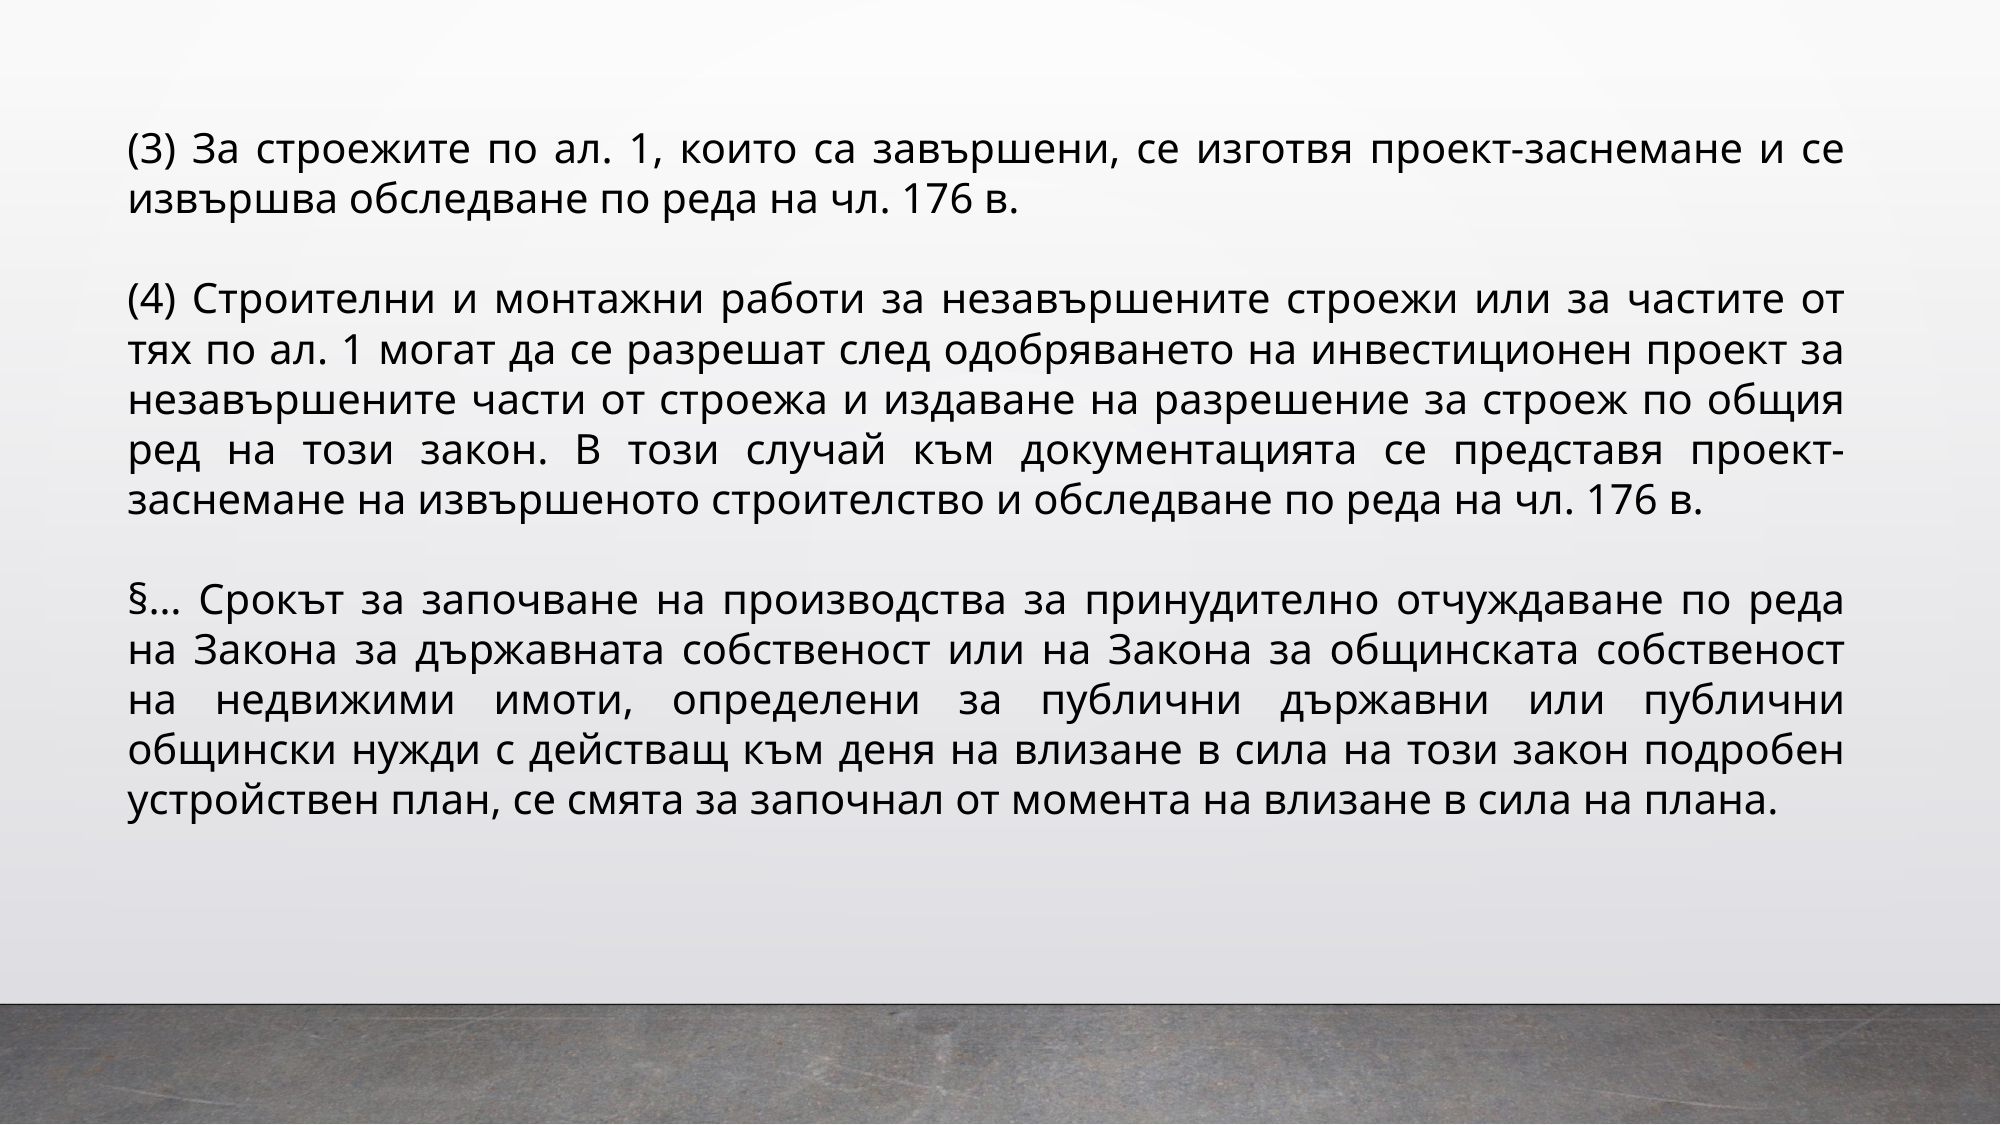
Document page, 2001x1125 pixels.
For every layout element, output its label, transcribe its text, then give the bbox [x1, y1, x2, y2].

text_box (3) За строежите по ал. 1, които са завършени, се изготвя проект-заснемане и се извършва обследване по реда на чл. 176 в. (4) Строителни и монтажни работи за незавършените строежи или за частите от тях по ал. 1 могат да се разрешат след одобряването на инвестиционен проект за незавършените части от строежа и издаване на разрешение за строеж по общия ред на този закон. В този случай към документацията се представя проект-заснемане на извършеното строителство и обследване по реда на чл. 176 в. §… Срокът за започване на производства за принудително отчуждаване по реда на Закона за държавната собственост или на Закона за общинската собственост на недвижими имоти, определени за публични държавни или публични общински нужди с действащ към деня на влизане в сила на този закон подробен устройствен план, се смята за започнал от момента на влизане в сила на плана. [112, 114, 1861, 830]
picture [0, 1004, 2000, 1124]
